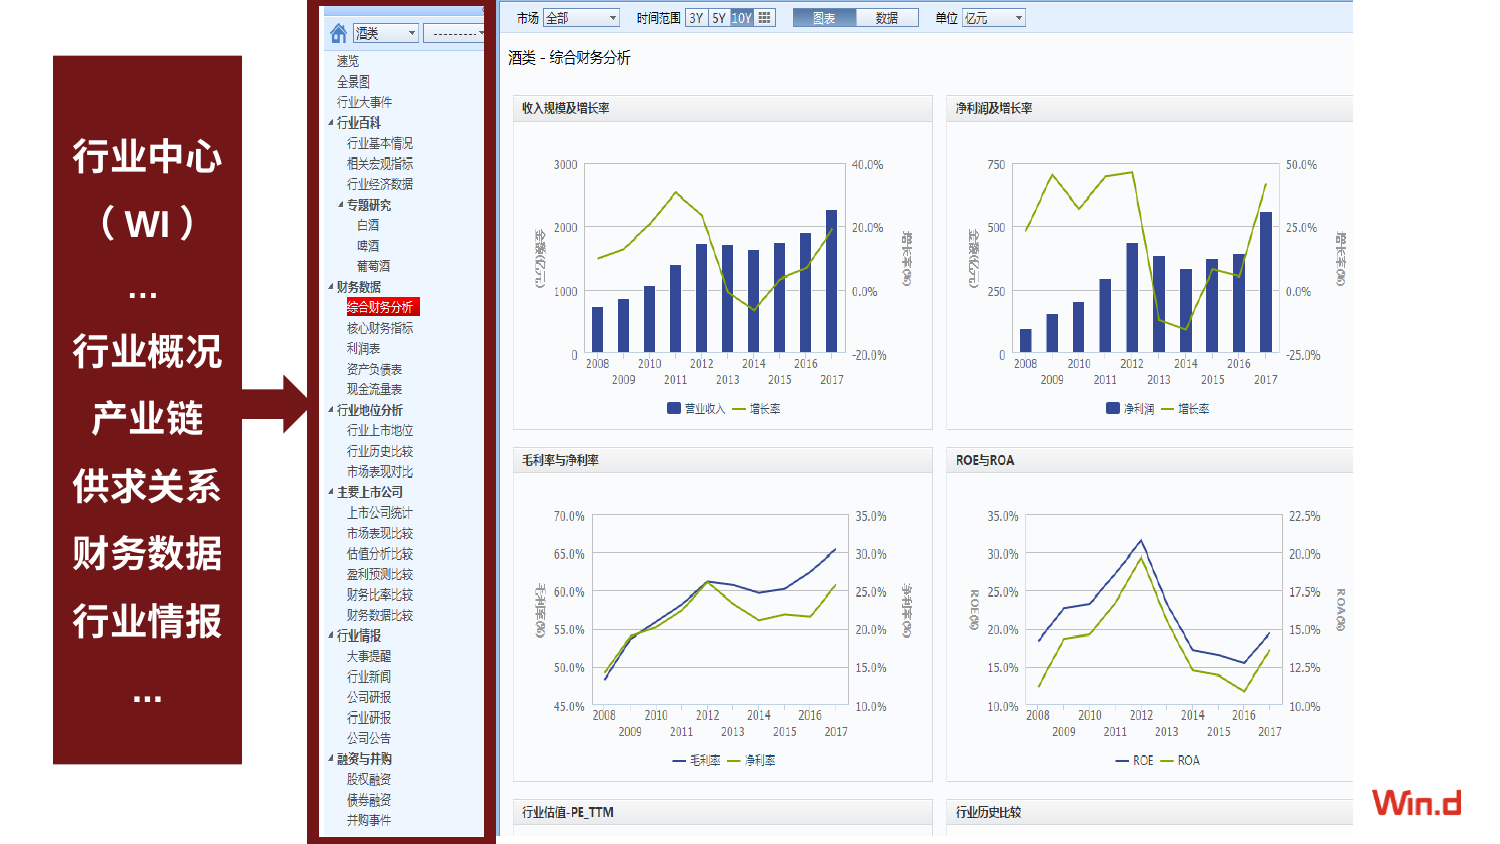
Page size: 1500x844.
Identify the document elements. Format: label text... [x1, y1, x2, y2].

picture [324, 0, 1353, 836]
text_box [240, 372, 315, 437]
text_box 行业中心（WI） … 行业概况 产业链 供求关系 财务数据 行业情报 ... [52, 55, 243, 765]
picture [1372, 788, 1461, 816]
text_box [312, 0, 491, 844]
